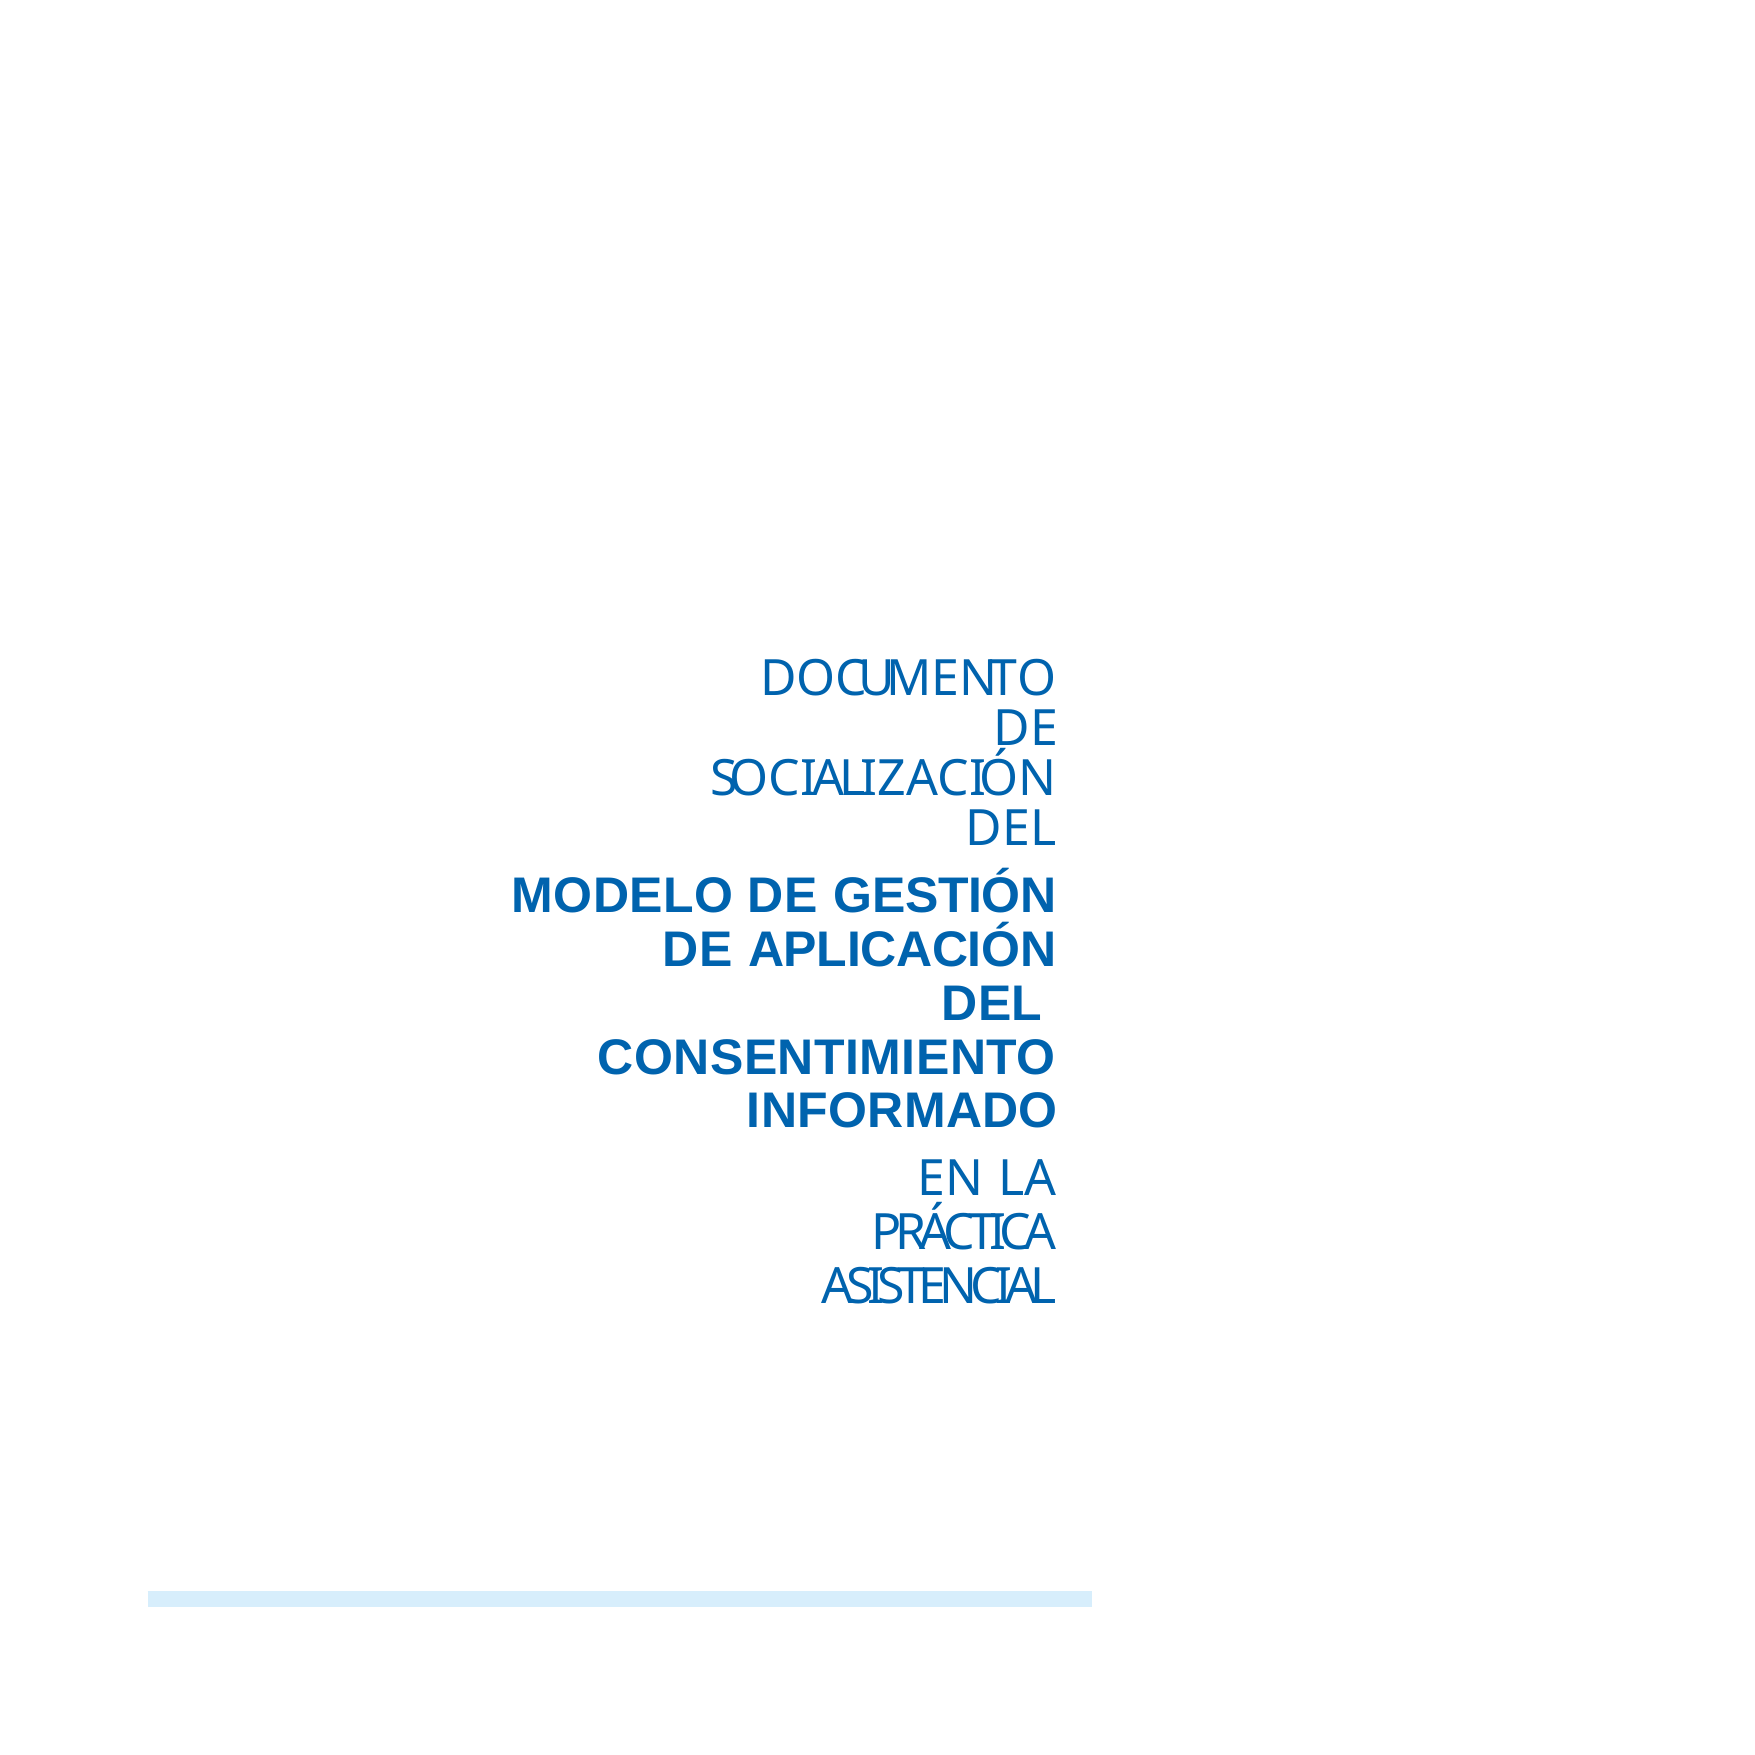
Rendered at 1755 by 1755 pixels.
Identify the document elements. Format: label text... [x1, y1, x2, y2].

text_box DOCUMENTO DE SOCIALIZACIÓN DEL MODELO DE GESTIÓN DE APLICACIÓN DEL CONSENTIMIENTO INFORMADO EN LA PRÁCTICA ASISTENCIAL [509, 643, 1059, 1314]
